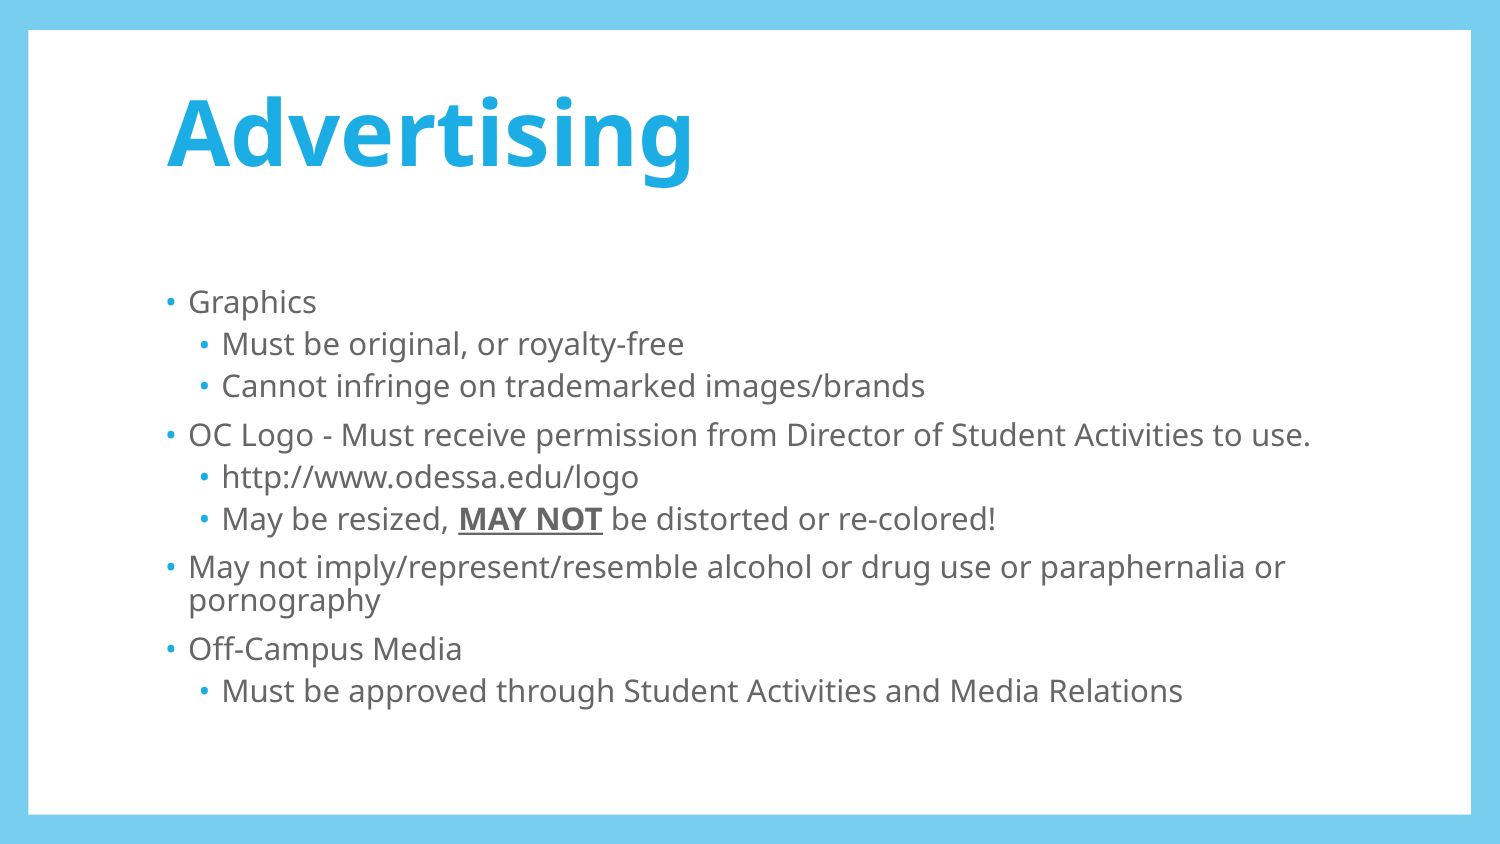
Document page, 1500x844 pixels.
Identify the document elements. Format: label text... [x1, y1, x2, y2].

title Advertising [156, 81, 1394, 245]
list Graphics Must be original, or royalty-free Cannot infringe on trademarked images/brands OC Logo - Must receive permission from Director of Student Activities to use. http://www.odessa.edu/logo May be resized, MAY NOT be distorted or re-colored! May not imply/represent/resemble alcohol or drug use or paraphernalia or pornography Off-Campus Media Must be approved through Student Activities and Media Relations [154, 281, 1396, 763]
